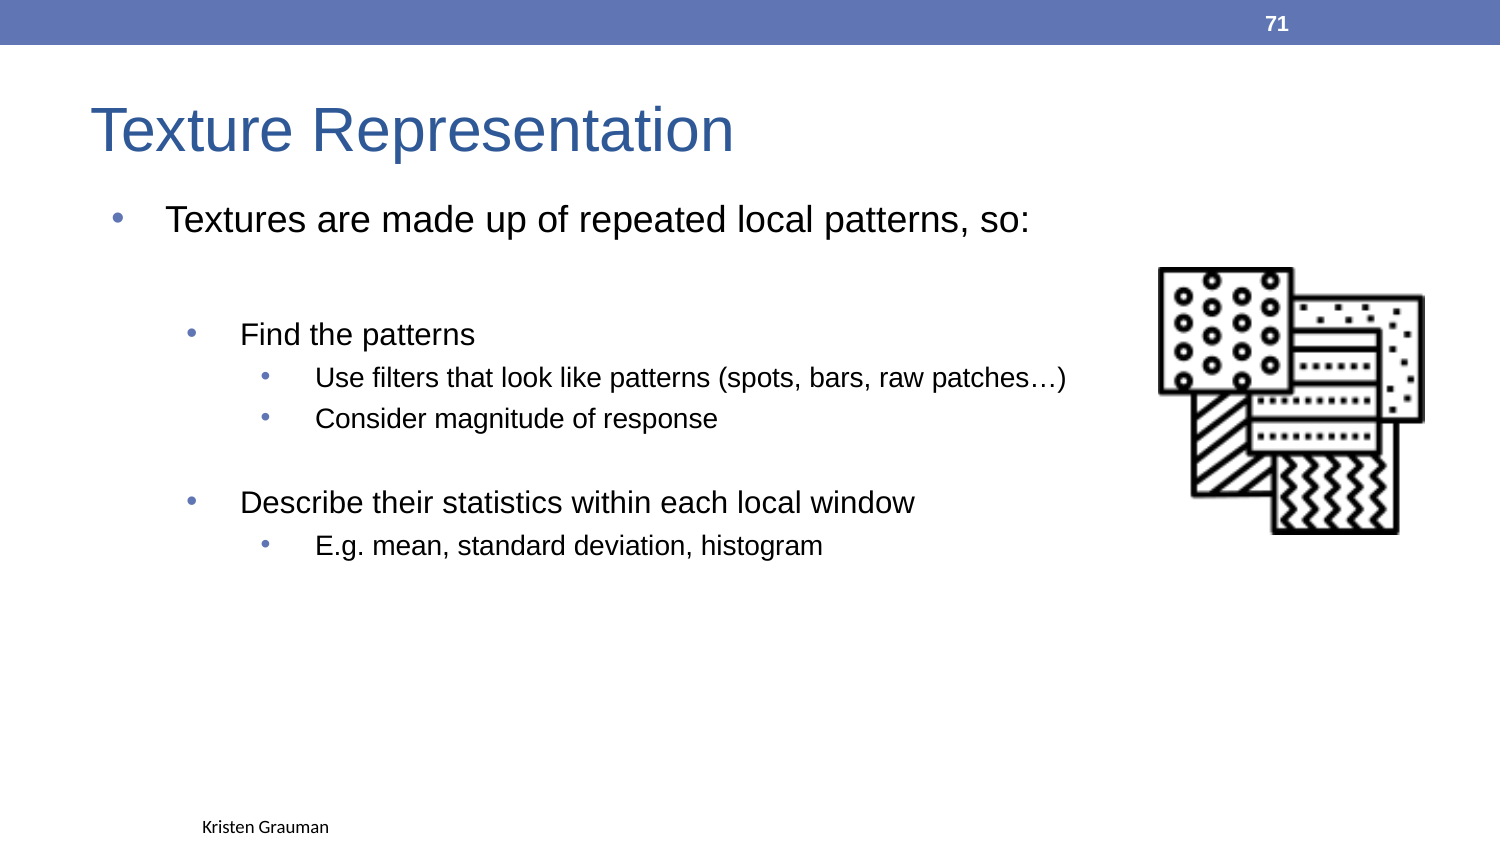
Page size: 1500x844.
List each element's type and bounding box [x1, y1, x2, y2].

picture [1157, 267, 1426, 535]
title [75, 65, 1425, 188]
text_box [187, 807, 618, 844]
list [75, 188, 1110, 745]
slide_number [1250, 2, 1425, 43]
